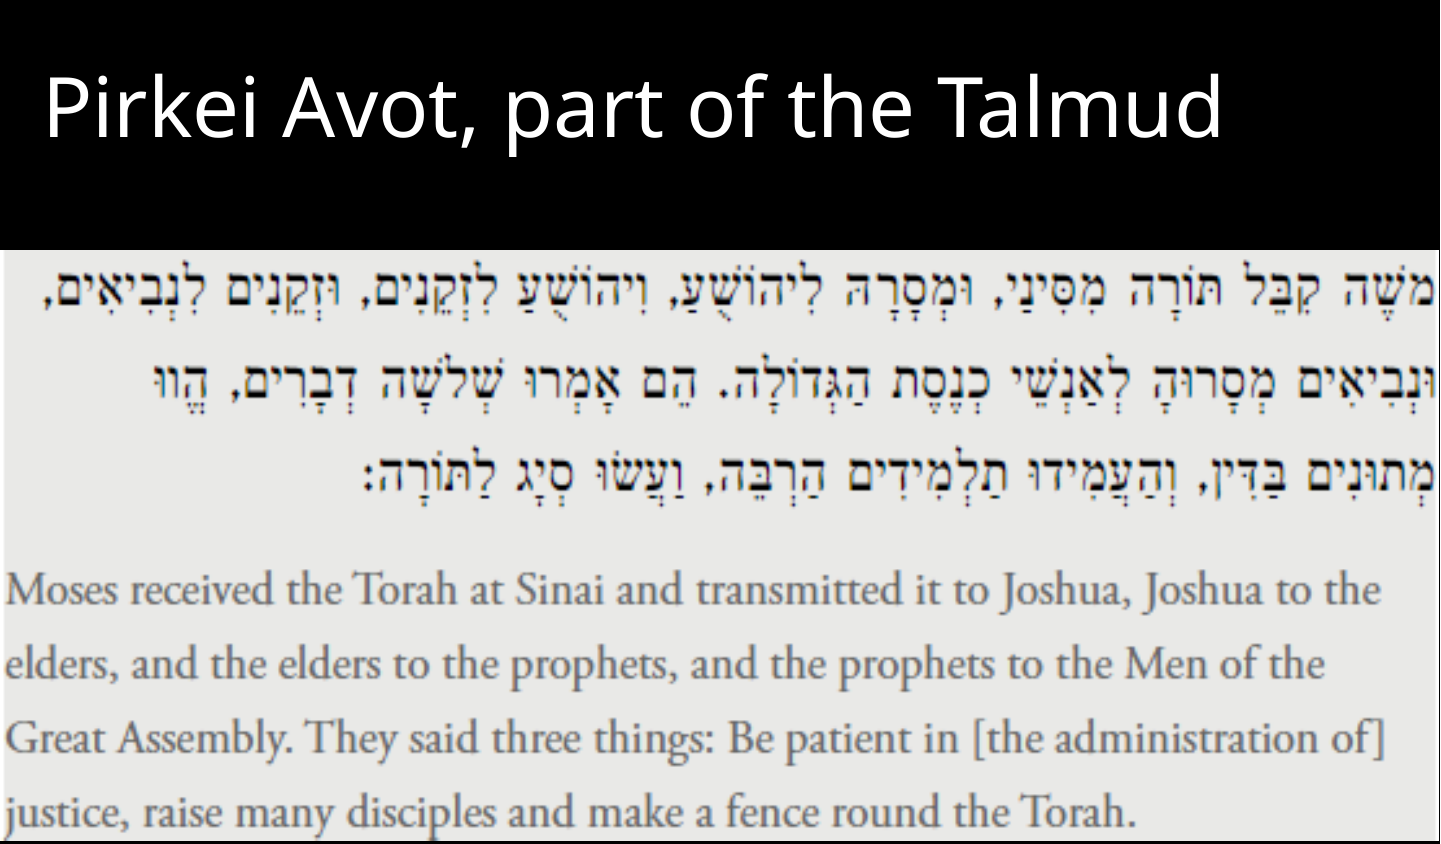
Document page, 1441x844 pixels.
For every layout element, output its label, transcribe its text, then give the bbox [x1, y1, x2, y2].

list [0, 0, 1441, 250]
picture [0, 250, 1439, 841]
text_box Pirkei Avot, part of the Talmud [27, 46, 1242, 162]
